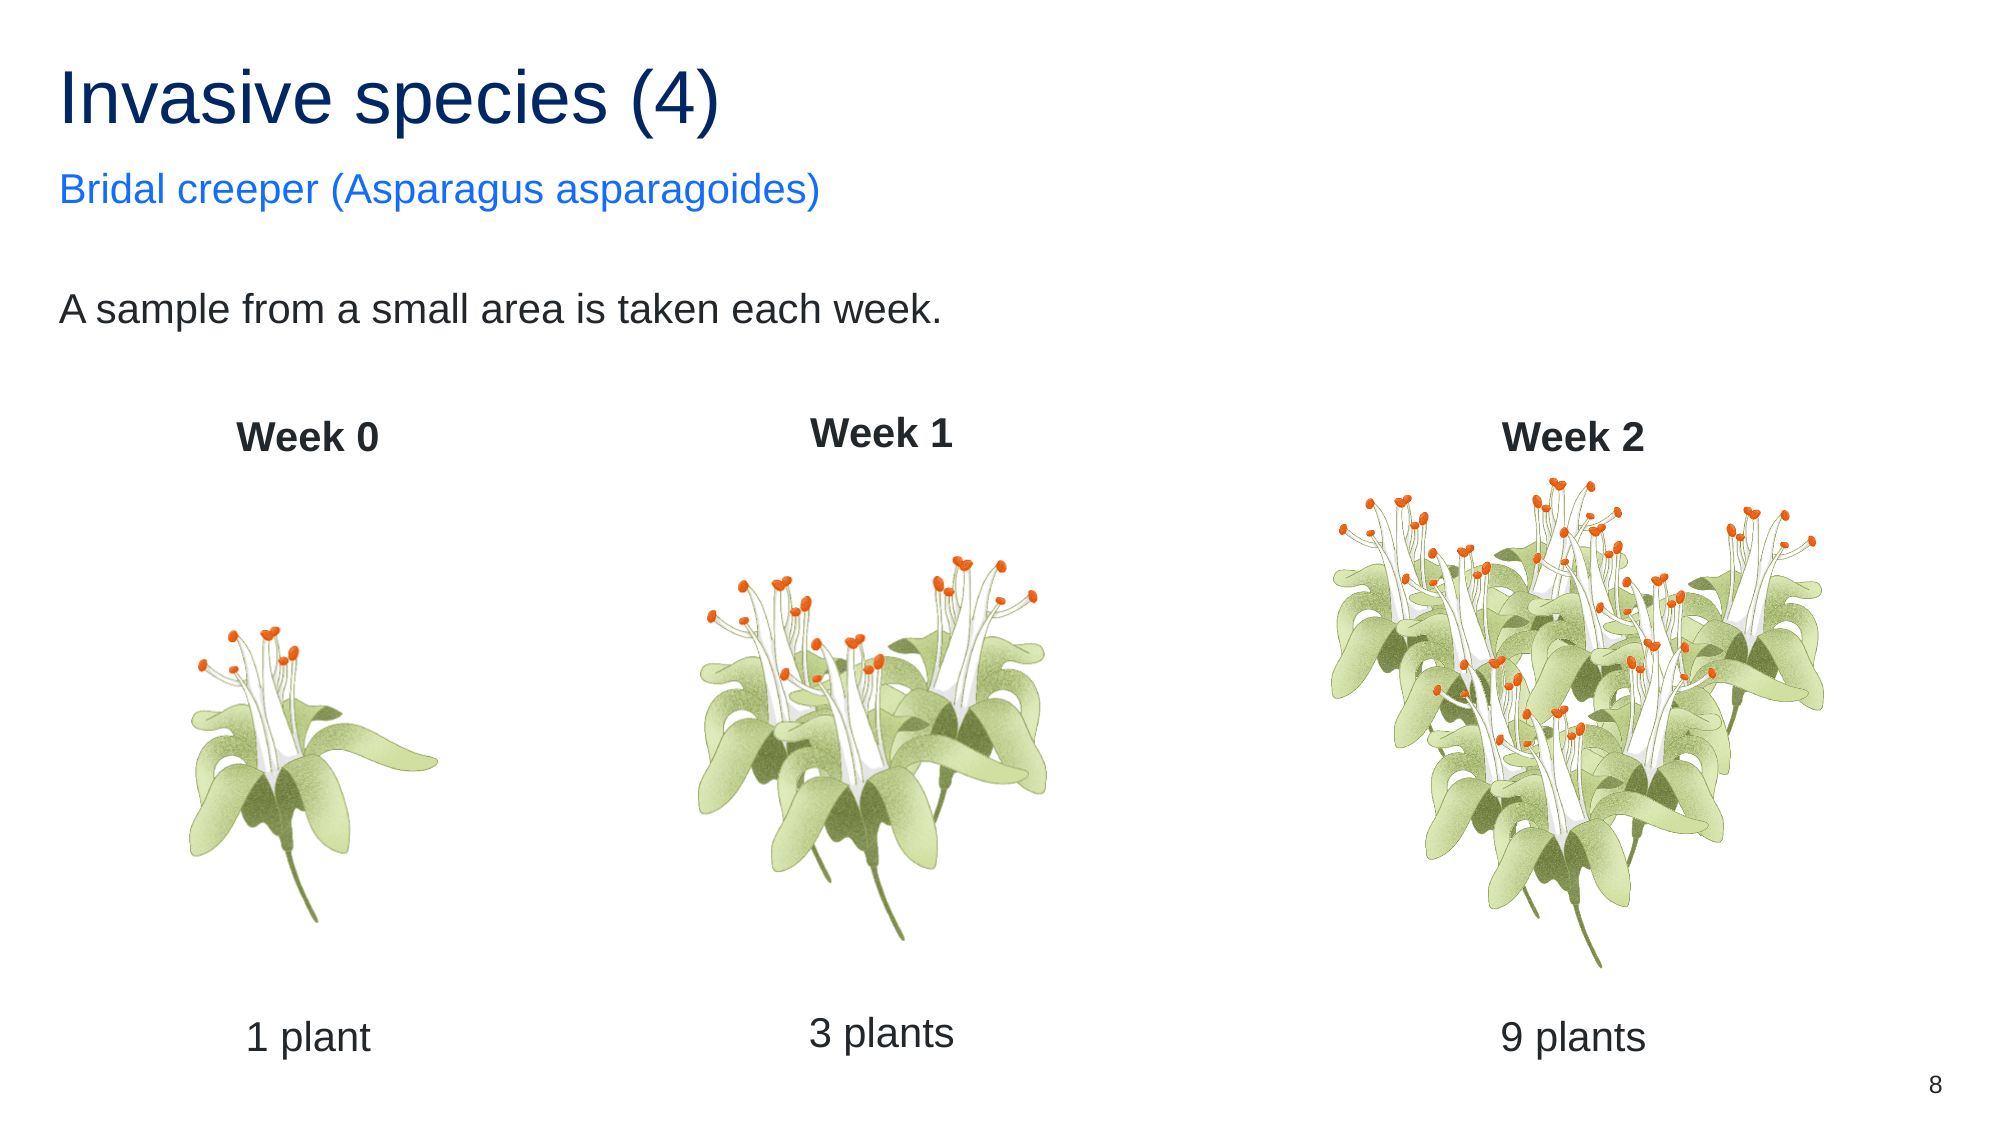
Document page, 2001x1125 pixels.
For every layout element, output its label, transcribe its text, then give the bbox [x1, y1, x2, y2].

title Invasive species (4) [59, 59, 1943, 149]
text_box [1314, 384, 1833, 1069]
list A sample from a small area is taken each week. [59, 257, 952, 341]
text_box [167, 384, 450, 1069]
list Bridal creeper (Asparagus asparagoides)​ [59, 161, 1943, 212]
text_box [679, 380, 1084, 1065]
slide_number 8 [1824, 1068, 1943, 1099]
